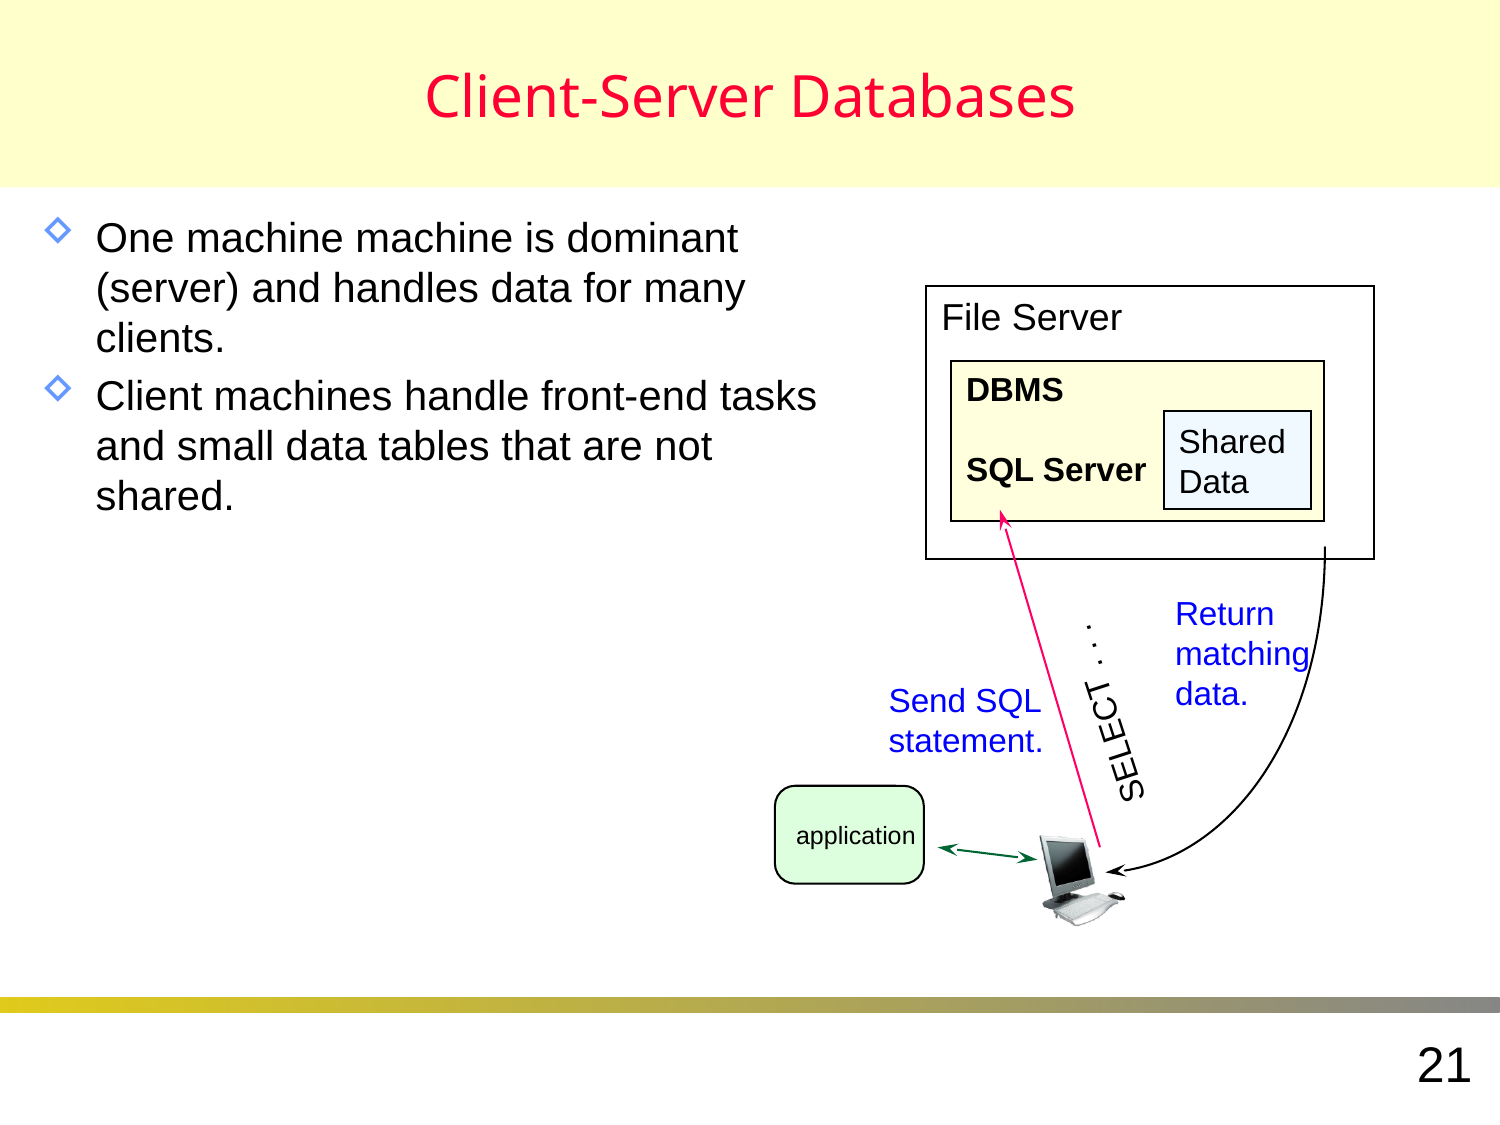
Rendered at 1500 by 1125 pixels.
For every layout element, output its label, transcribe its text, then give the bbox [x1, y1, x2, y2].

text_box File Server [926, 285, 1374, 559]
text_box [1016, 851, 1032, 864]
text_box Send SQL statement. [873, 671, 1060, 767]
text_box application [774, 785, 924, 884]
text_box [1099, 547, 1326, 870]
text_box SELECT . . . [1045, 603, 1104, 801]
slide_number 21 [1174, 1024, 1488, 1101]
text_box Return matching data. [1159, 584, 1326, 720]
picture [1037, 834, 1126, 927]
title Client-Server Databases [0, 0, 1500, 188]
text_box DBMS SQL Server [951, 360, 1324, 522]
text_box Shared Data [1163, 410, 1312, 509]
list One machine machine is dominant (server) and handles data for many clients. Client machines handle front-end tasks and small data tables that are not shared. [24, 202, 864, 988]
text_box [937, 843, 959, 856]
text_box [999, 509, 1012, 532]
